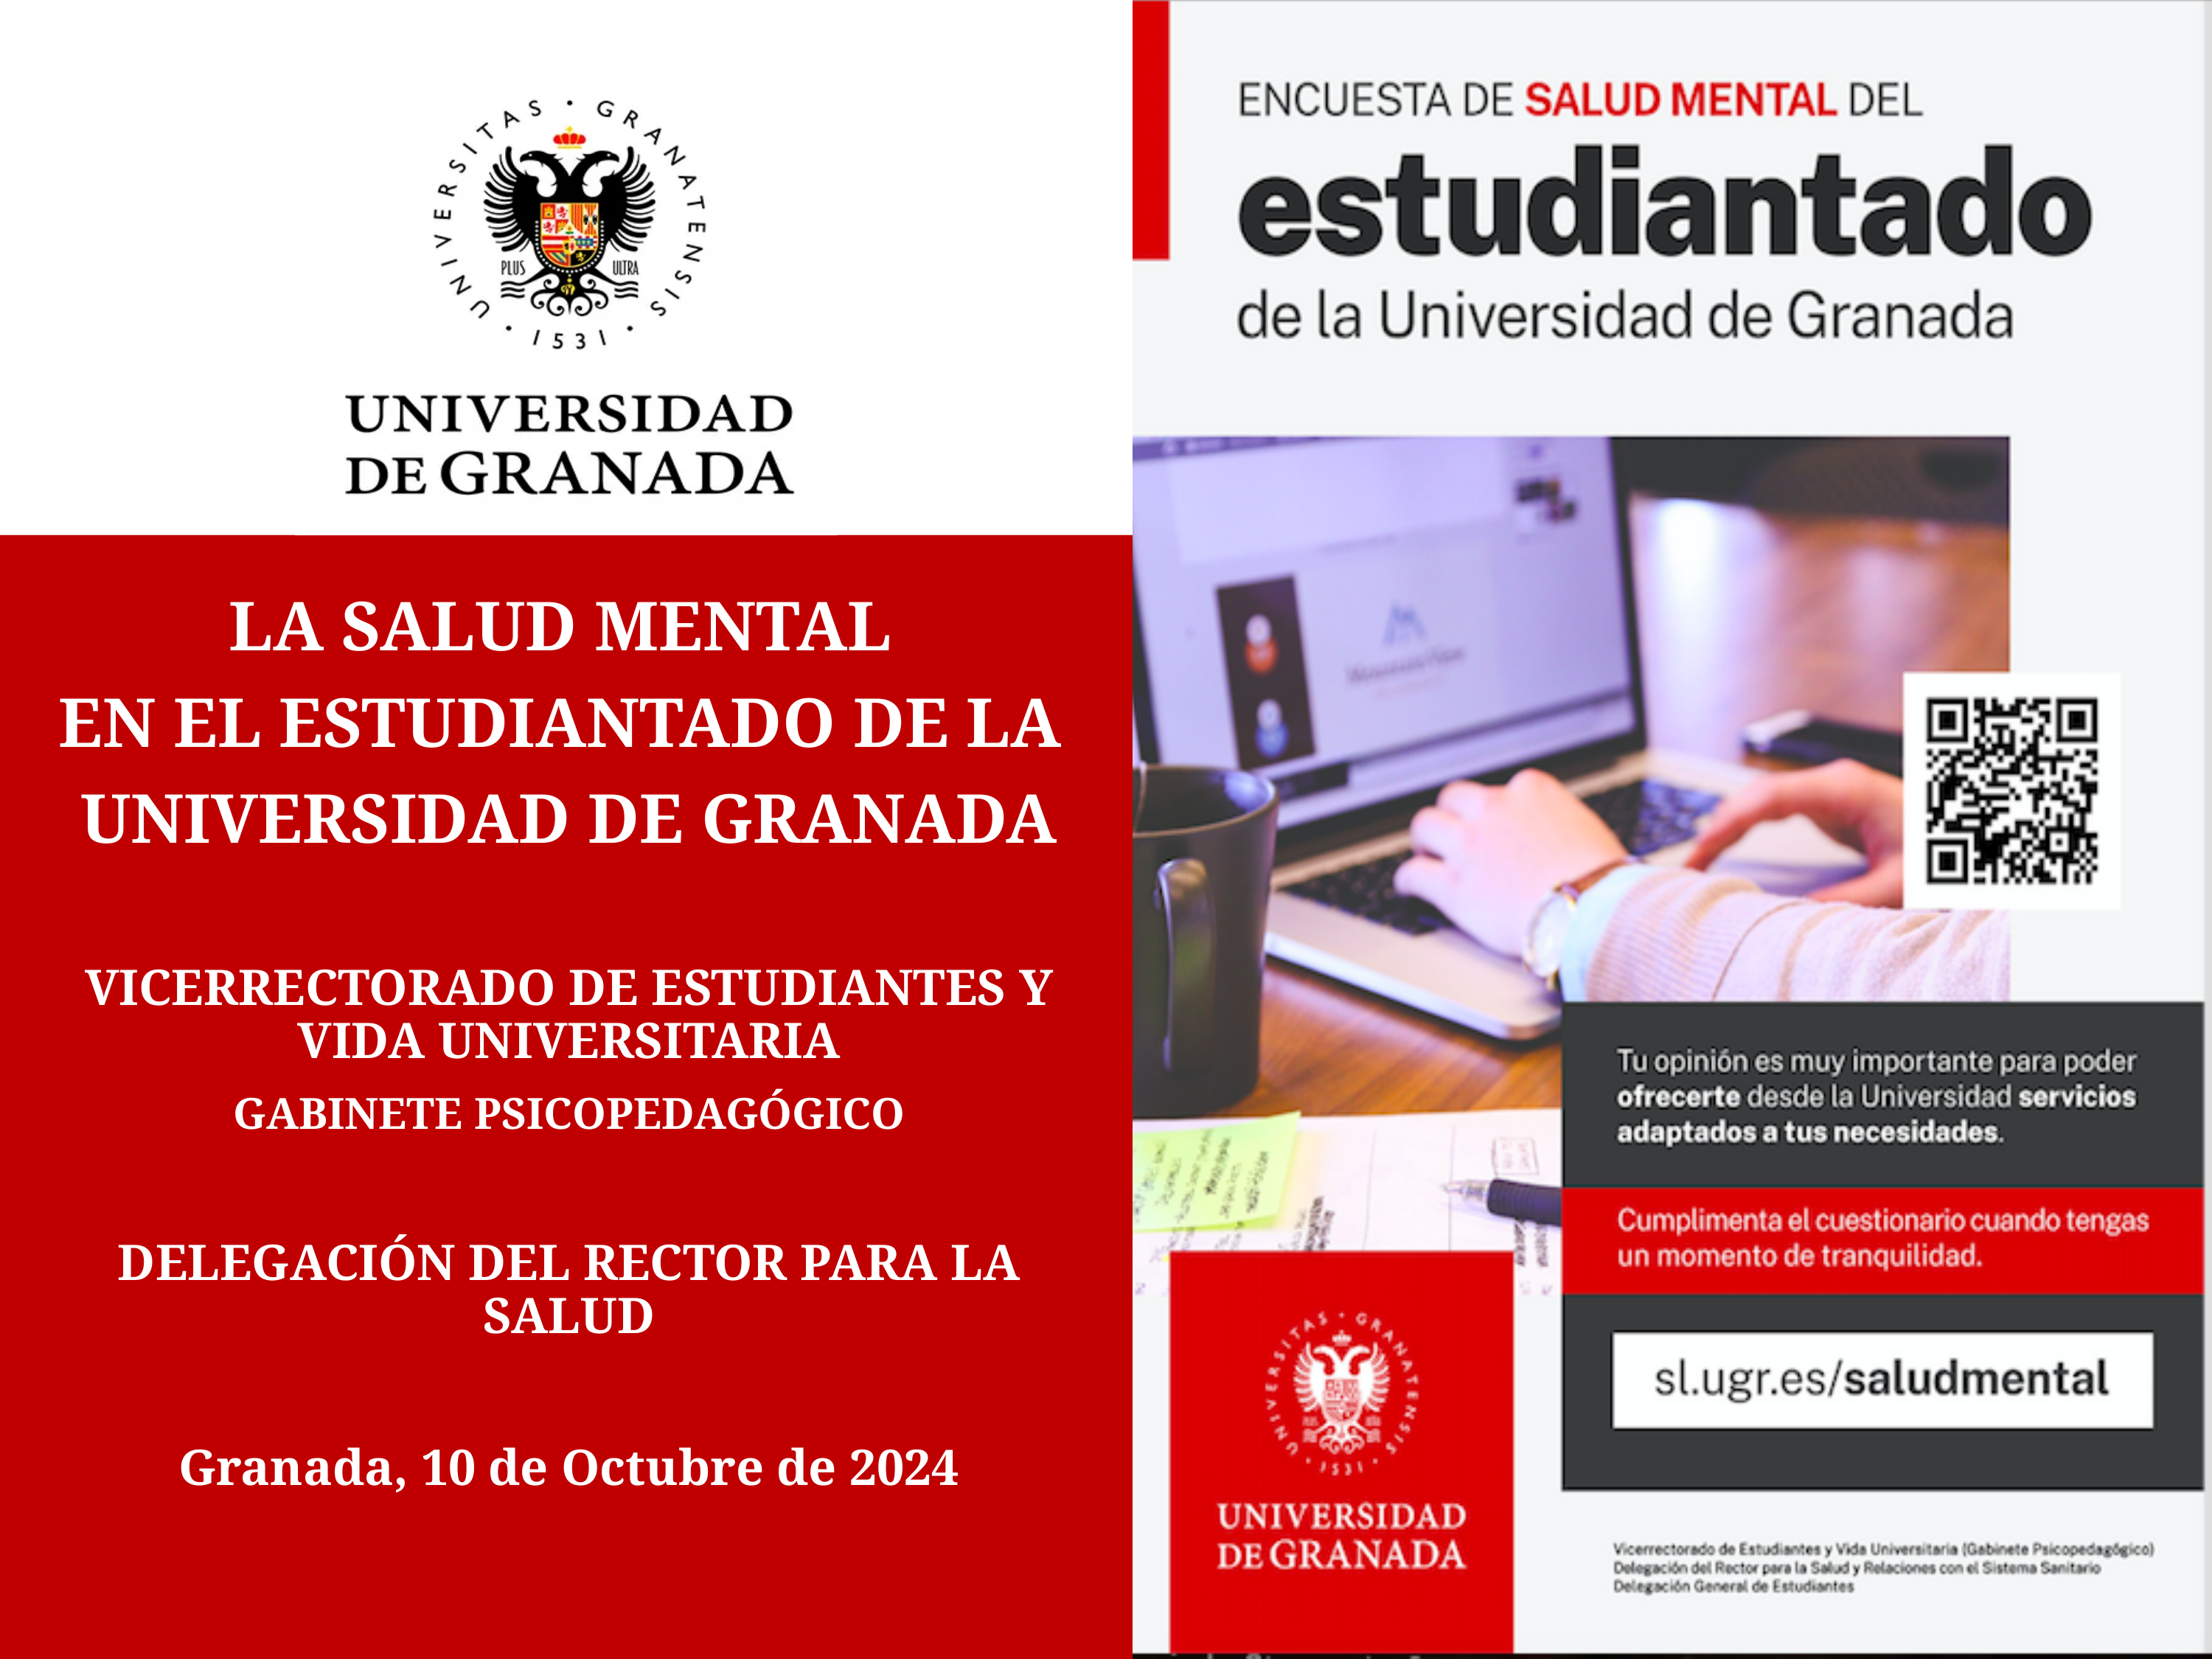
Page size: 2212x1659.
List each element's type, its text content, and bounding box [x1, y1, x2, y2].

text_box LA SALUD MENTAL EN EL ESTUDIANTADO DE LA UNIVERSIDAD DE GRANADA VICERRECTORADO DE ESTUDIANTES Y VIDA UNIVERSITARIA GABINETE PSICOPEDAGÓGICO DELEGACIÓN DEL RECTOR PARA LA SALUD Granada, 10 de Octubre de 2024 [32, 587, 1106, 1502]
picture [1132, 0, 2212, 1659]
picture [295, 27, 838, 535]
subtitle [0, 535, 1128, 1659]
